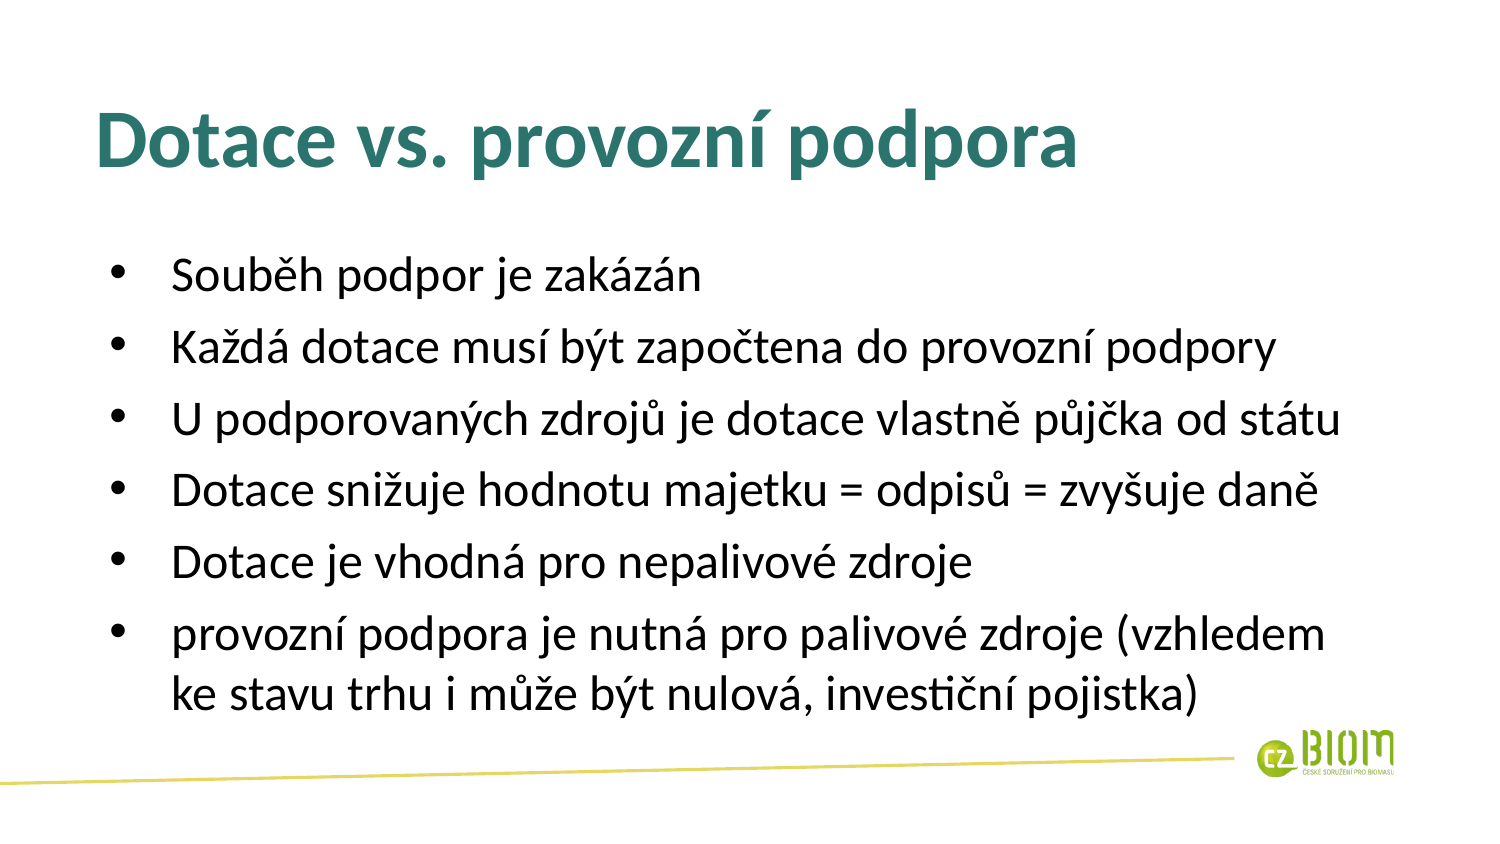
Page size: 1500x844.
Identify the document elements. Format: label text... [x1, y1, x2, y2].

text_box Dotace vs. provozní podpora [80, 69, 1119, 260]
picture [1257, 730, 1394, 777]
list Souběh podpor je zakázán Každá dotace musí být započtena do provozní podpory U podporovaných zdrojů je dotace vlastně půjčka od státu Dotace snižuje hodnotu majetku = odpisů = zvyšuje daně Dotace je vhodná pro nepalivové zdroje provozní podpora je nutná pro palivové zdroje (vzhledem ke stavu trhu i může být nulová, investiční pojistka) [81, 234, 1367, 647]
